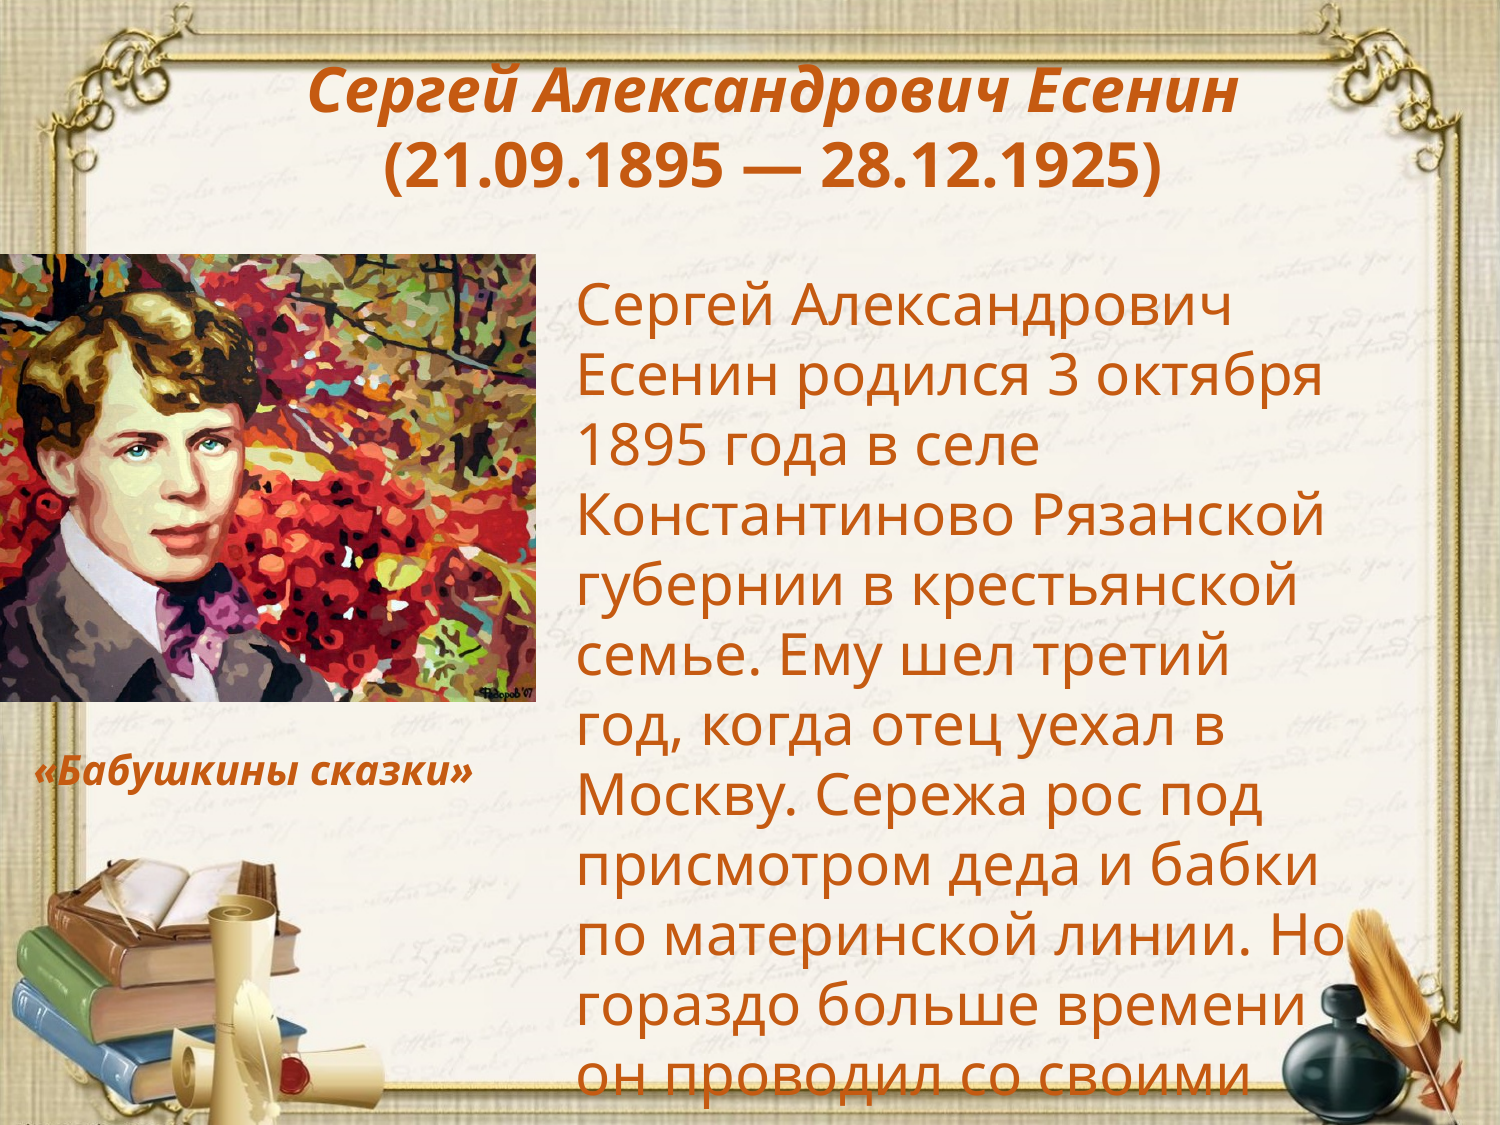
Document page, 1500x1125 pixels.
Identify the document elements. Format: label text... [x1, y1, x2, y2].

text_box Сергей Александрович Есенин (21.09.1895 — 28.12.1925) [177, 42, 1371, 208]
picture [0, 0, 1500, 1125]
text_box Сергей Александрович Есенин родился 3 октября 1895 года в селе Константиново Рязанской губернии в крестьянской семье. Ему шел третий год, когда отец уехал в Москву. Сережа рос под присмотром деда и бабки по материнской линии. Но гораздо больше времени он проводил со своими дядьями. [561, 259, 1371, 1125]
text_box «Бабушкины сказки» [18, 736, 489, 802]
